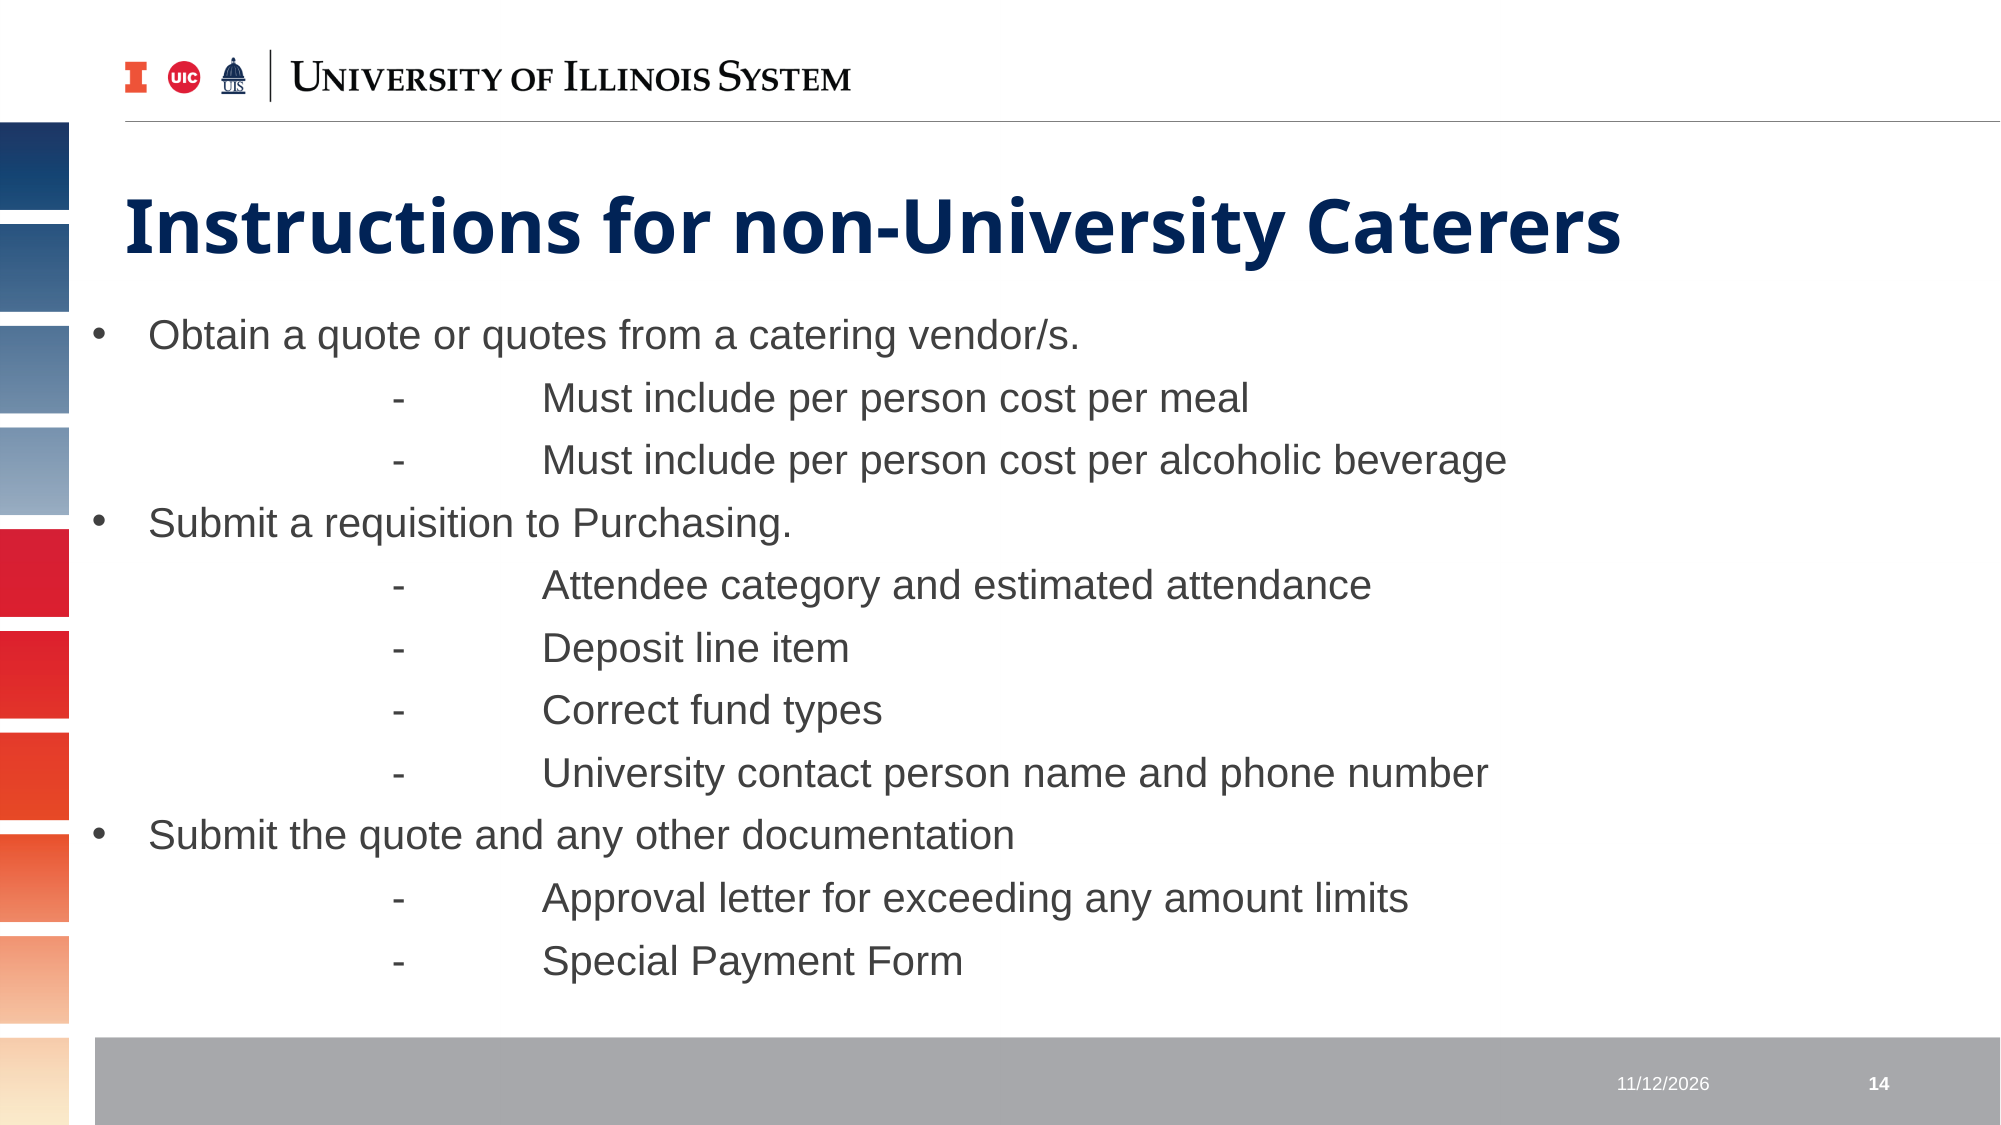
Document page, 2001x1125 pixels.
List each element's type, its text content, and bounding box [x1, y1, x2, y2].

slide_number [1433, 1053, 1724, 1114]
picture [0, 0, 2001, 1125]
slide_number 14 [1724, 1053, 1905, 1114]
list Obtain a quote or quotes from a catering vendor/s. - Must include per person cost per meal - Must include per person cost per alcoholic beverage Submit a requisition to Purchasing. - Attendee category and estimated attendance - Deposit line item - Correct fund types - University contact person name and phone number Submit the quote and any other documentation - Approval letter for exceeding any amount limits - Special Payment Form [91, 307, 1973, 1005]
title Instructions for non-University Caterers [125, 176, 1930, 271]
